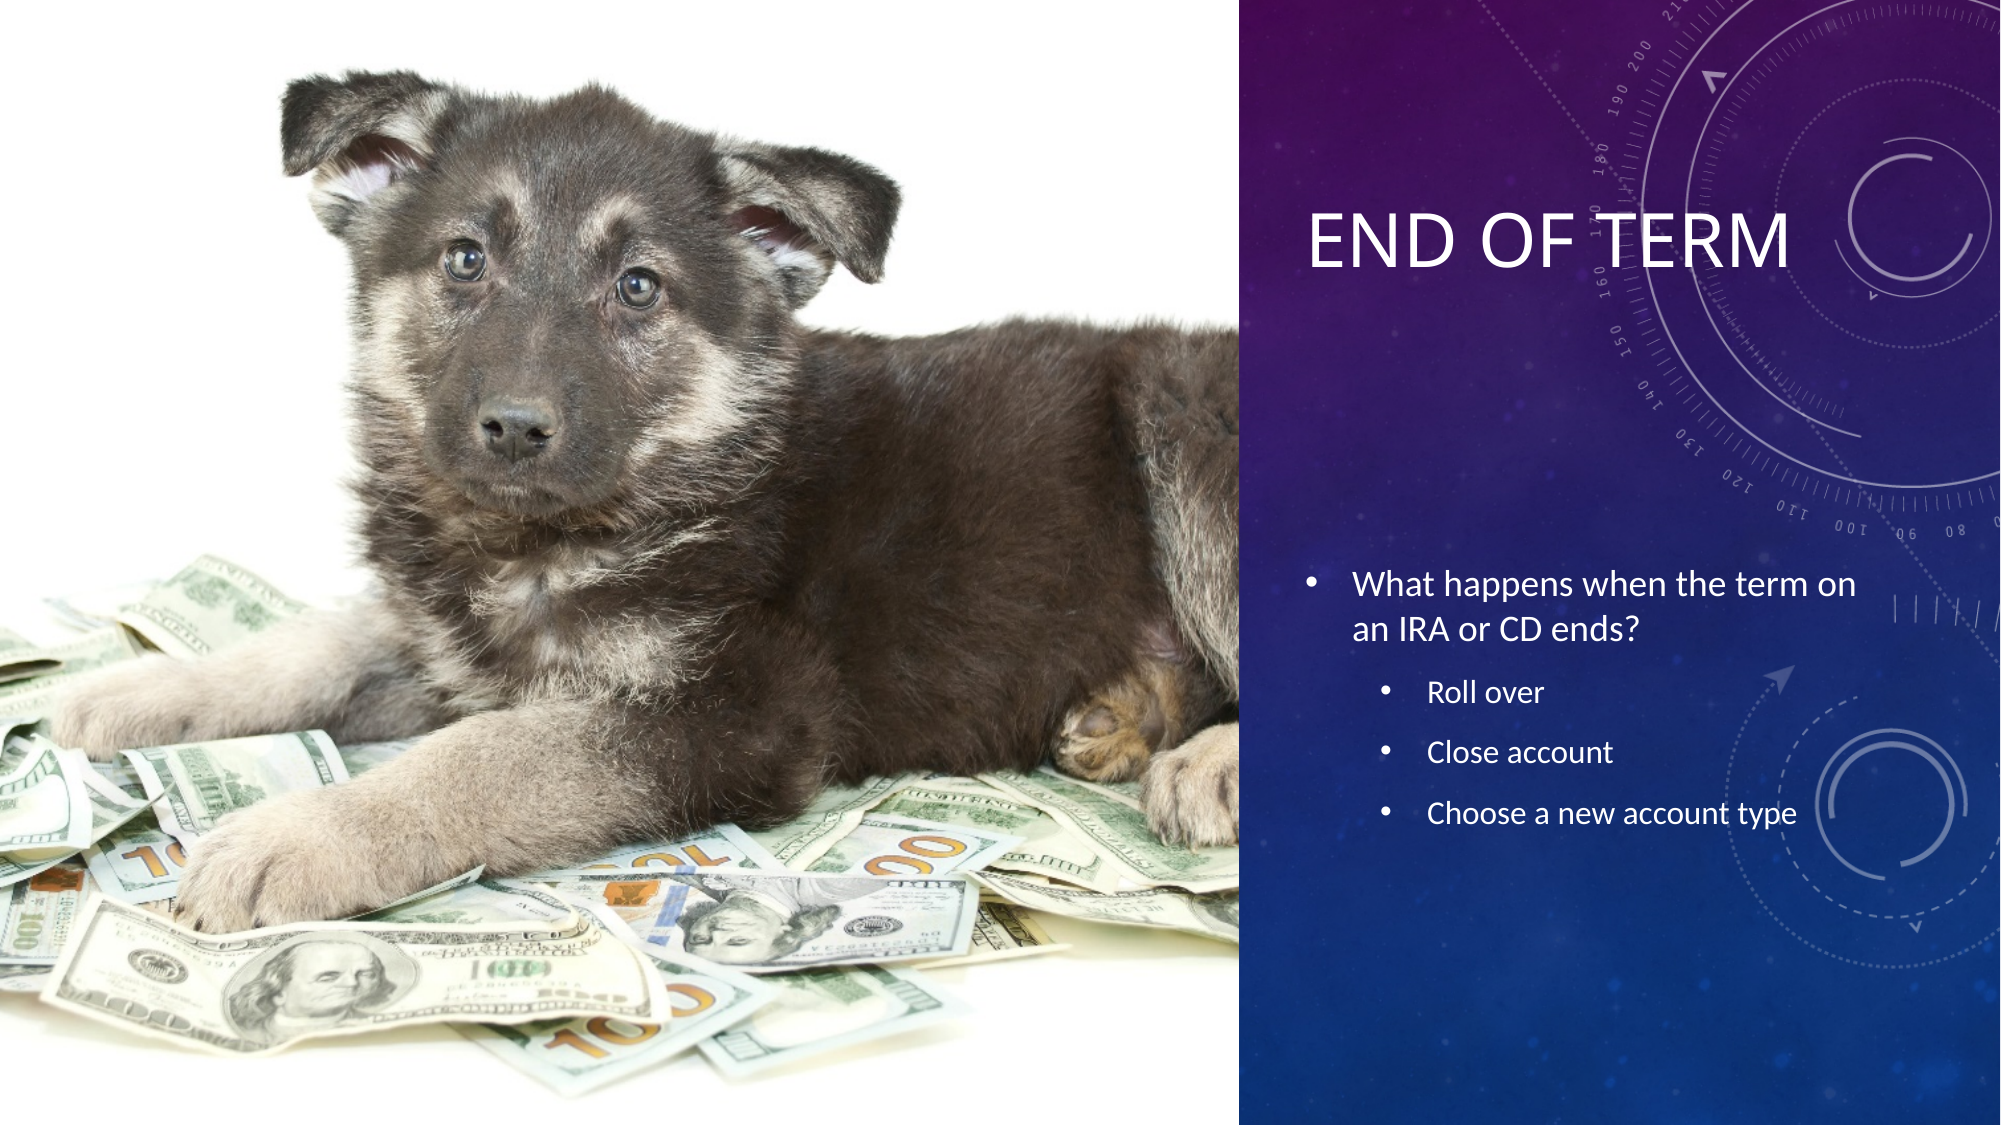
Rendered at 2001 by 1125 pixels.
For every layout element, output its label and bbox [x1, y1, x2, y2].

list [0, 0, 1240, 1125]
picture [1240, 0, 2001, 1125]
